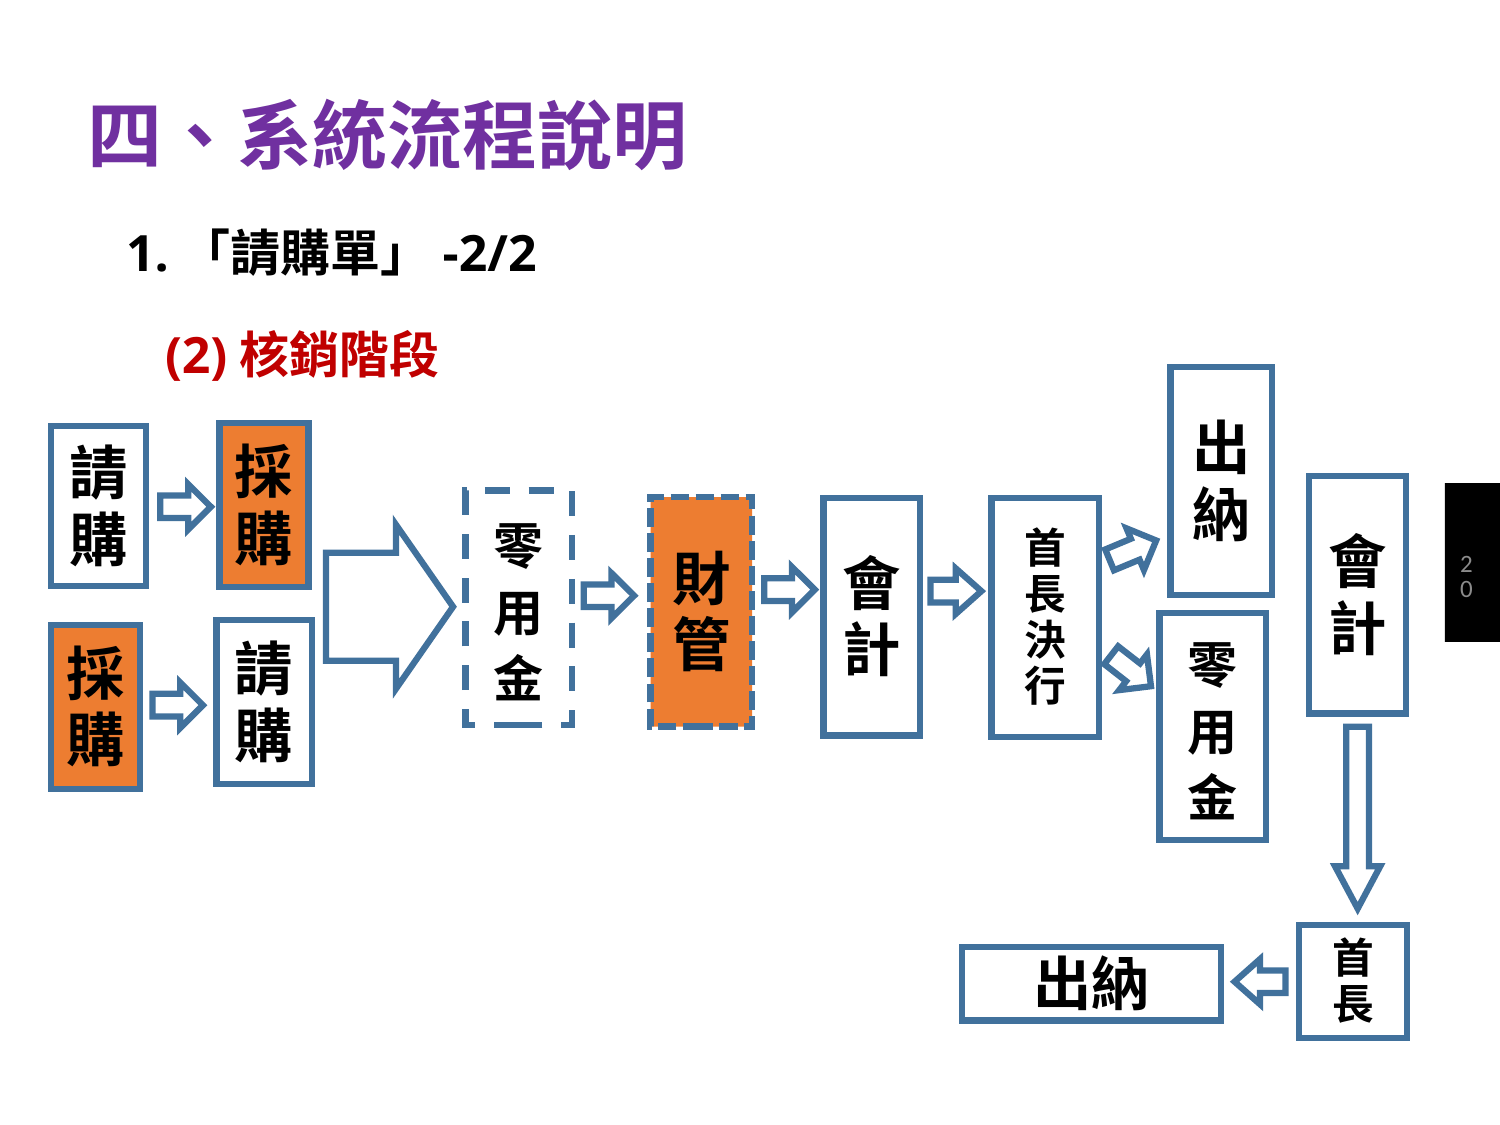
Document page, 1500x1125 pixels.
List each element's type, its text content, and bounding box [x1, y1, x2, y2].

slide_number 20 [1445, 502, 1500, 623]
text_box 四、系統流程說明 1.「請購單」-2/2 (2)核銷階段 [72, 28, 1445, 668]
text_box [50, 366, 1407, 1039]
